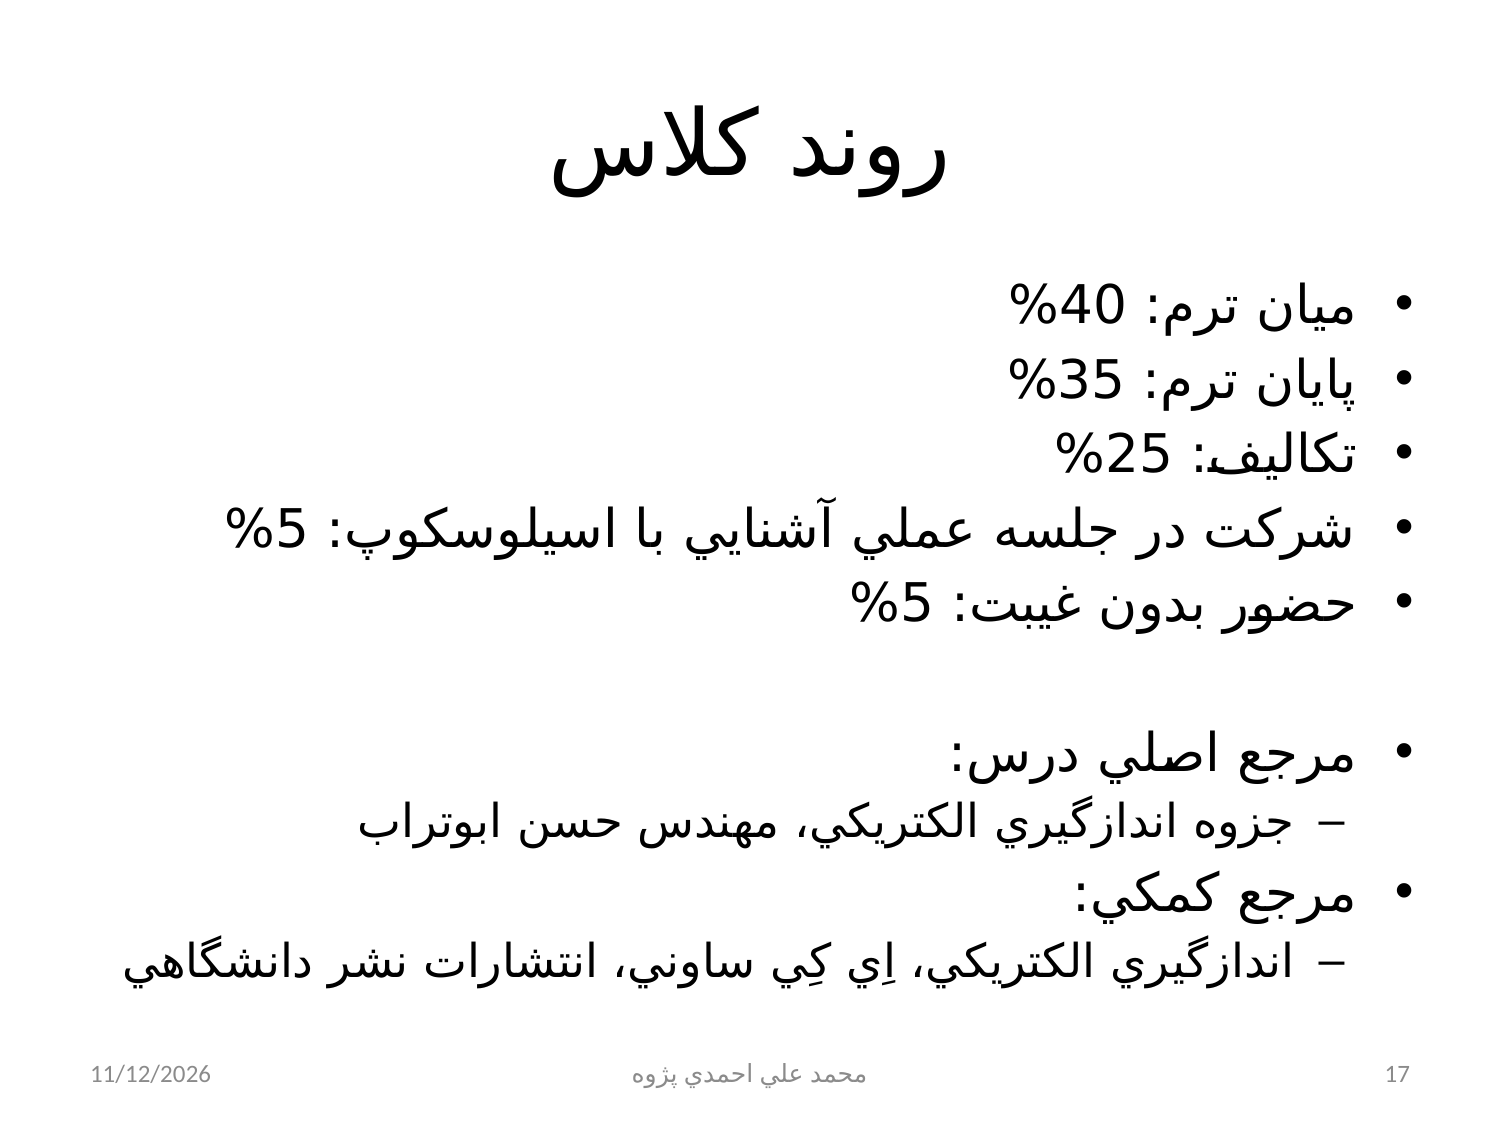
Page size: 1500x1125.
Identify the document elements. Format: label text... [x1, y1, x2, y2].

list ميان ترم: 40% پايان ترم: 35% تکاليف: 25% شرکت در جلسه عملي آشنايي با اسيلوسکوپ: 5% حضور بدون غيبت: 5% مرجع اصلي درس: جزوه اندازگيري الکتريکي، مهندس حسن ابوتراب مرجع کمکي: اندازگيري الکتريکي، اِي کِي ساوني، انتشارات نشر دانشگاهي [75, 262, 1425, 1005]
slide_number 17 [1074, 1042, 1425, 1103]
title روند کلاس [75, 45, 1425, 233]
footer محمد علي احمدي پژوه [512, 1042, 988, 1103]
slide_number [75, 1042, 425, 1103]
